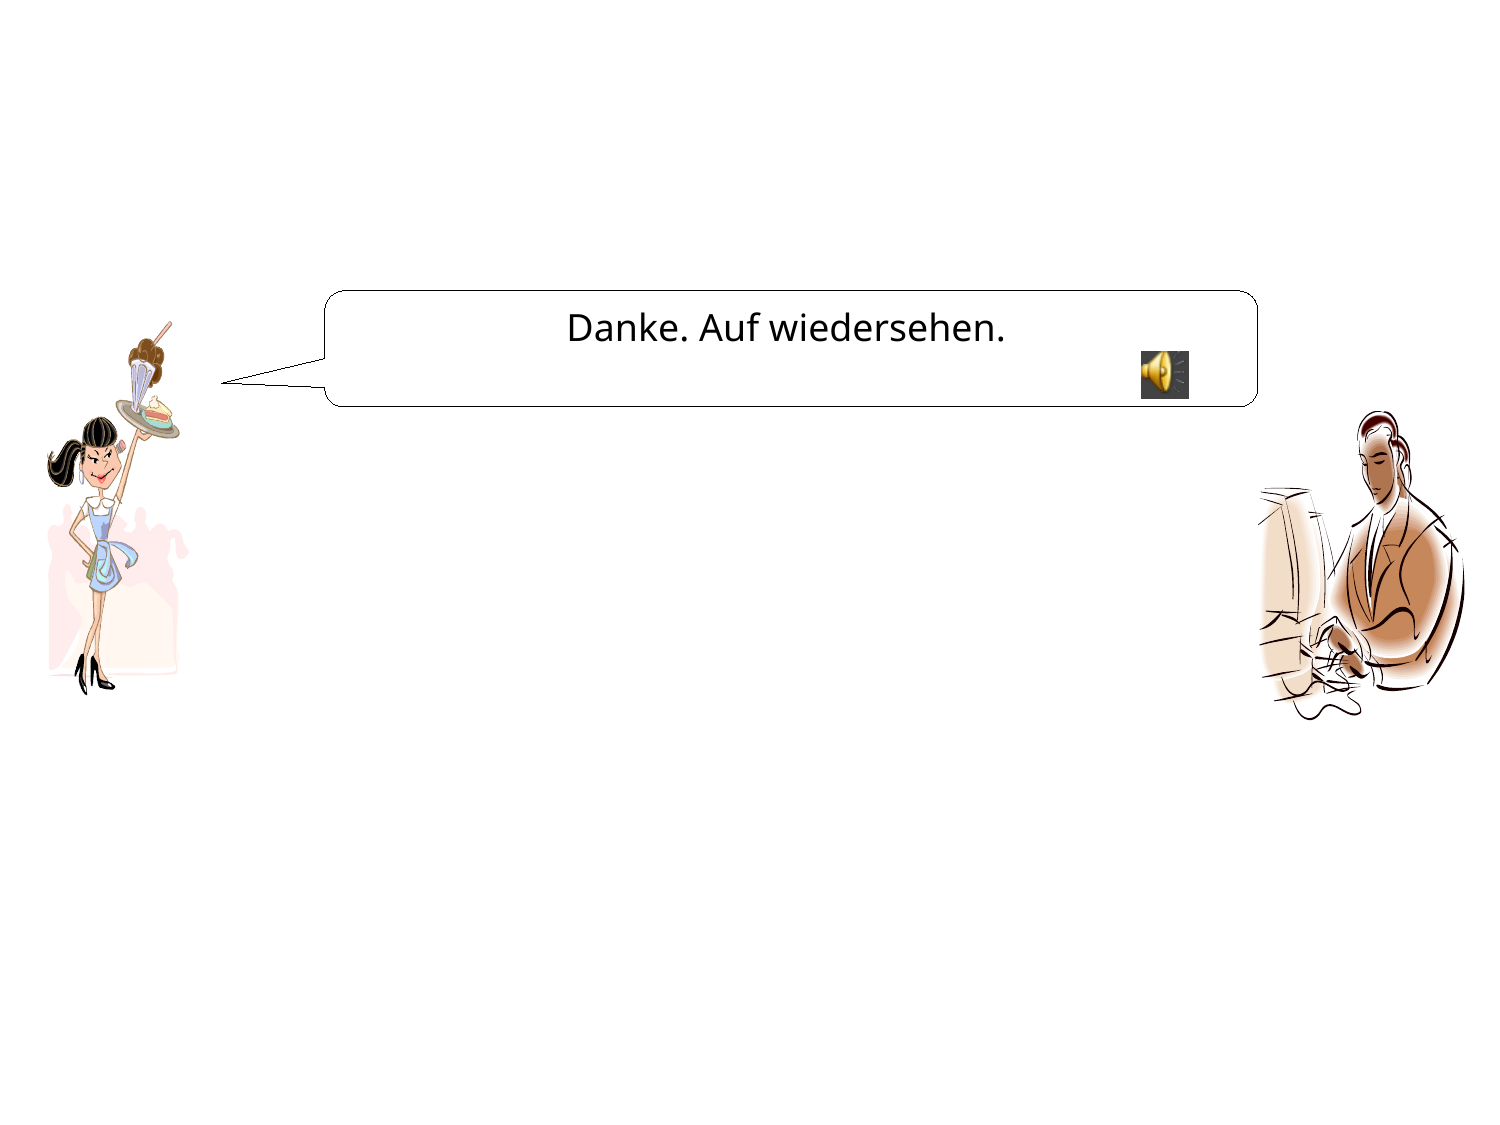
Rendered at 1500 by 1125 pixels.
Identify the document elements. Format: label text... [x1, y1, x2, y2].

picture [1257, 408, 1471, 724]
picture [1139, 349, 1191, 401]
picture [40, 314, 195, 705]
text_box Danke. Auf wiedersehen. [221, 290, 1258, 407]
